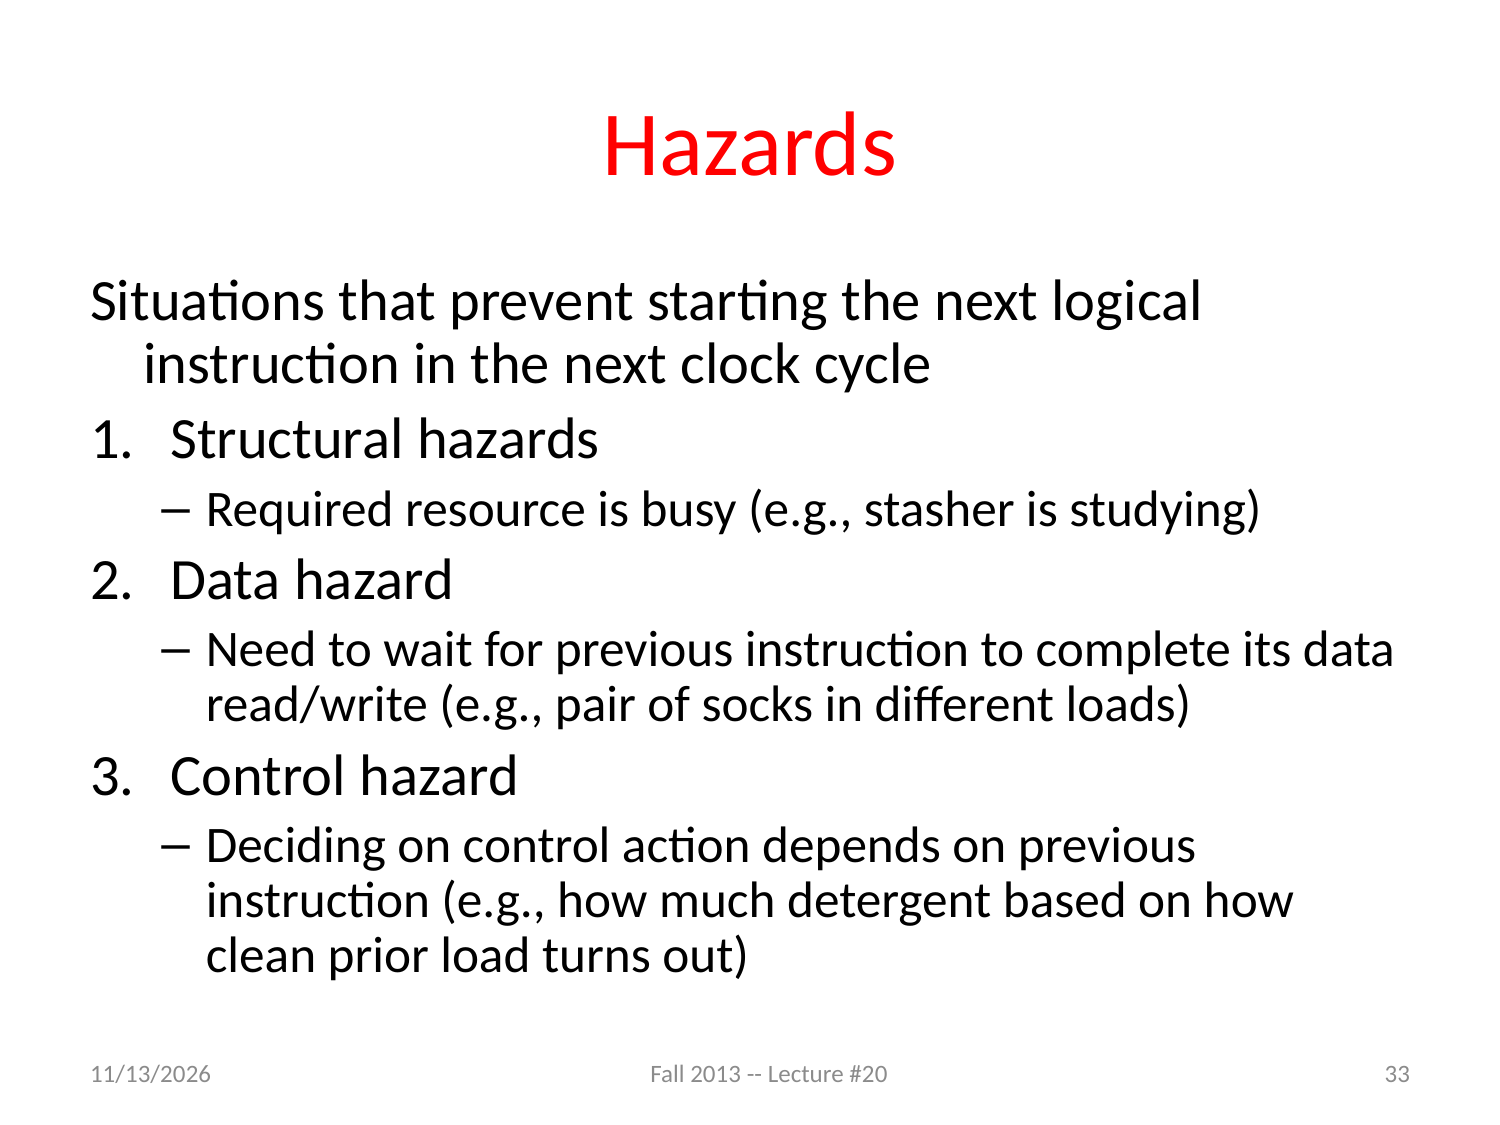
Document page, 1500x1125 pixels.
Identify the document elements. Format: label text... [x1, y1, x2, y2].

slide_number 33 [1074, 1042, 1425, 1103]
list Situations that prevent starting the next logical instruction in the next clock cycle Structural hazards Required resource is busy (e.g., stasher is studying) Data hazard Need to wait for previous instruction to complete its data read/write (e.g., pair of socks in different loads) Control hazard Deciding on control action depends on previous instruction (e.g., how much detergent based on how clean prior load turns out) [75, 262, 1425, 1005]
title Hazards [75, 45, 1425, 233]
footer Fall 2013 -- Lecture #20 [594, 1042, 945, 1103]
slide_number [75, 1042, 425, 1103]
